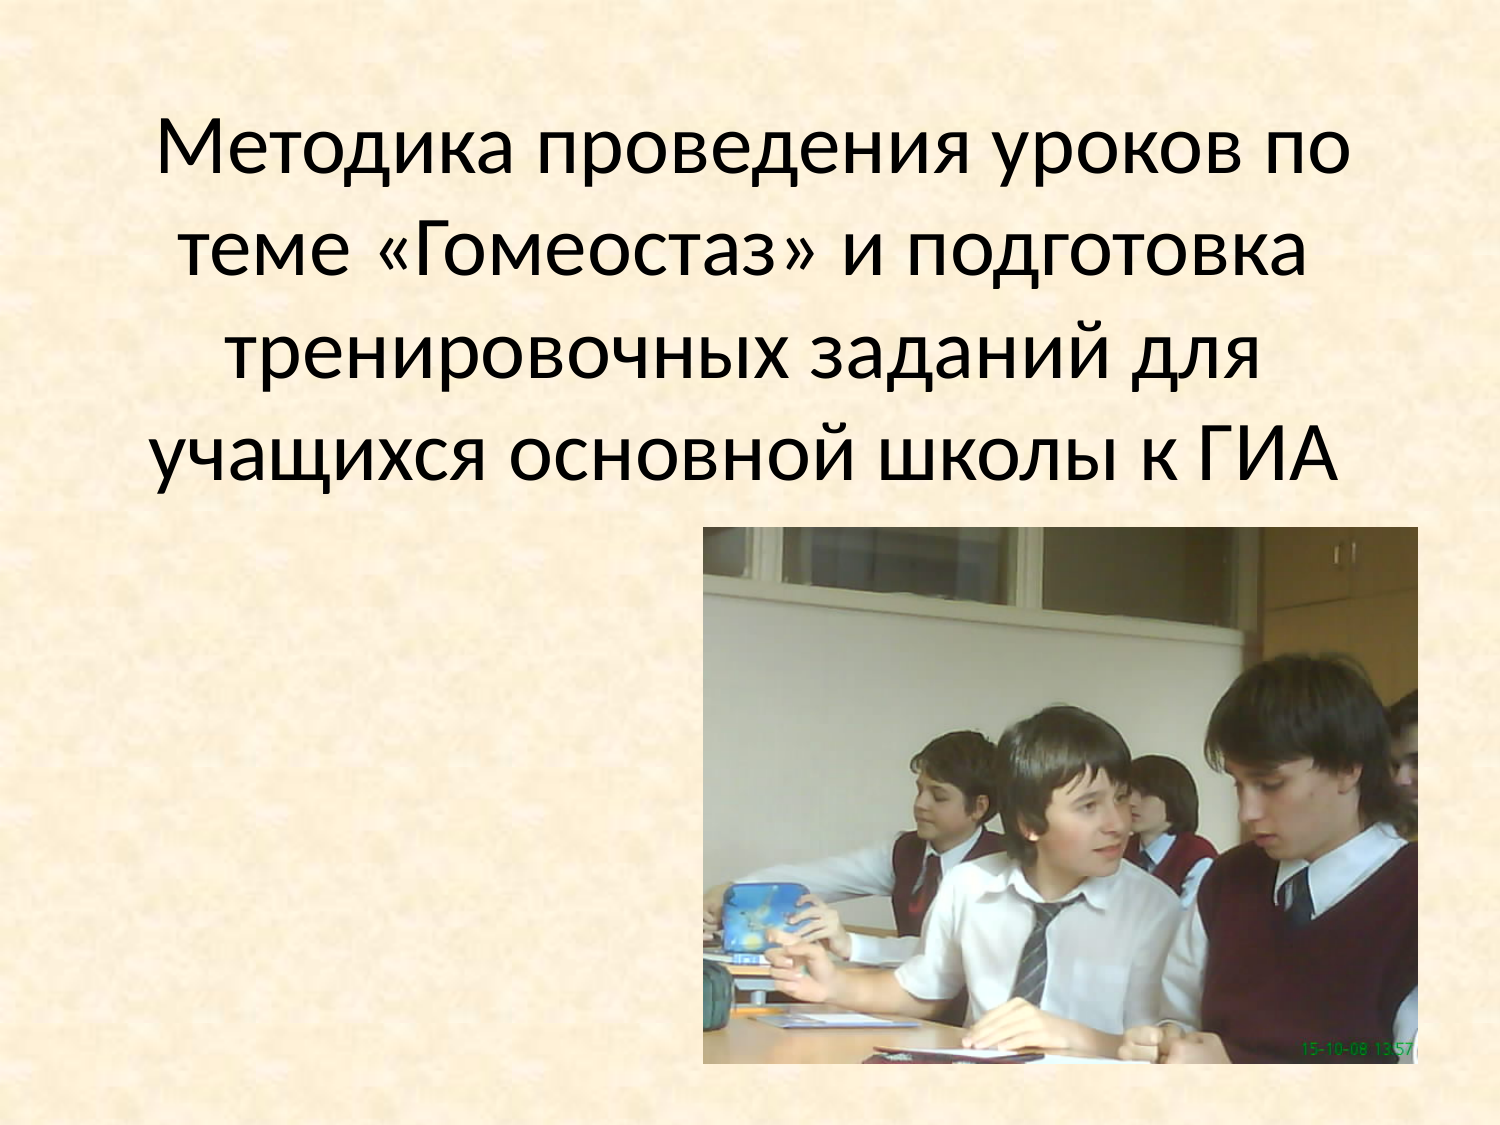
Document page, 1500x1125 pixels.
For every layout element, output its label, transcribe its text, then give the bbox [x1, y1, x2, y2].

title Методика проведения уроков по теме «Гомеостаз» и подготовка тренировочных заданий для учащихся основной школы к ГИА [93, 46, 1395, 539]
picture [0, 0, 1500, 1125]
